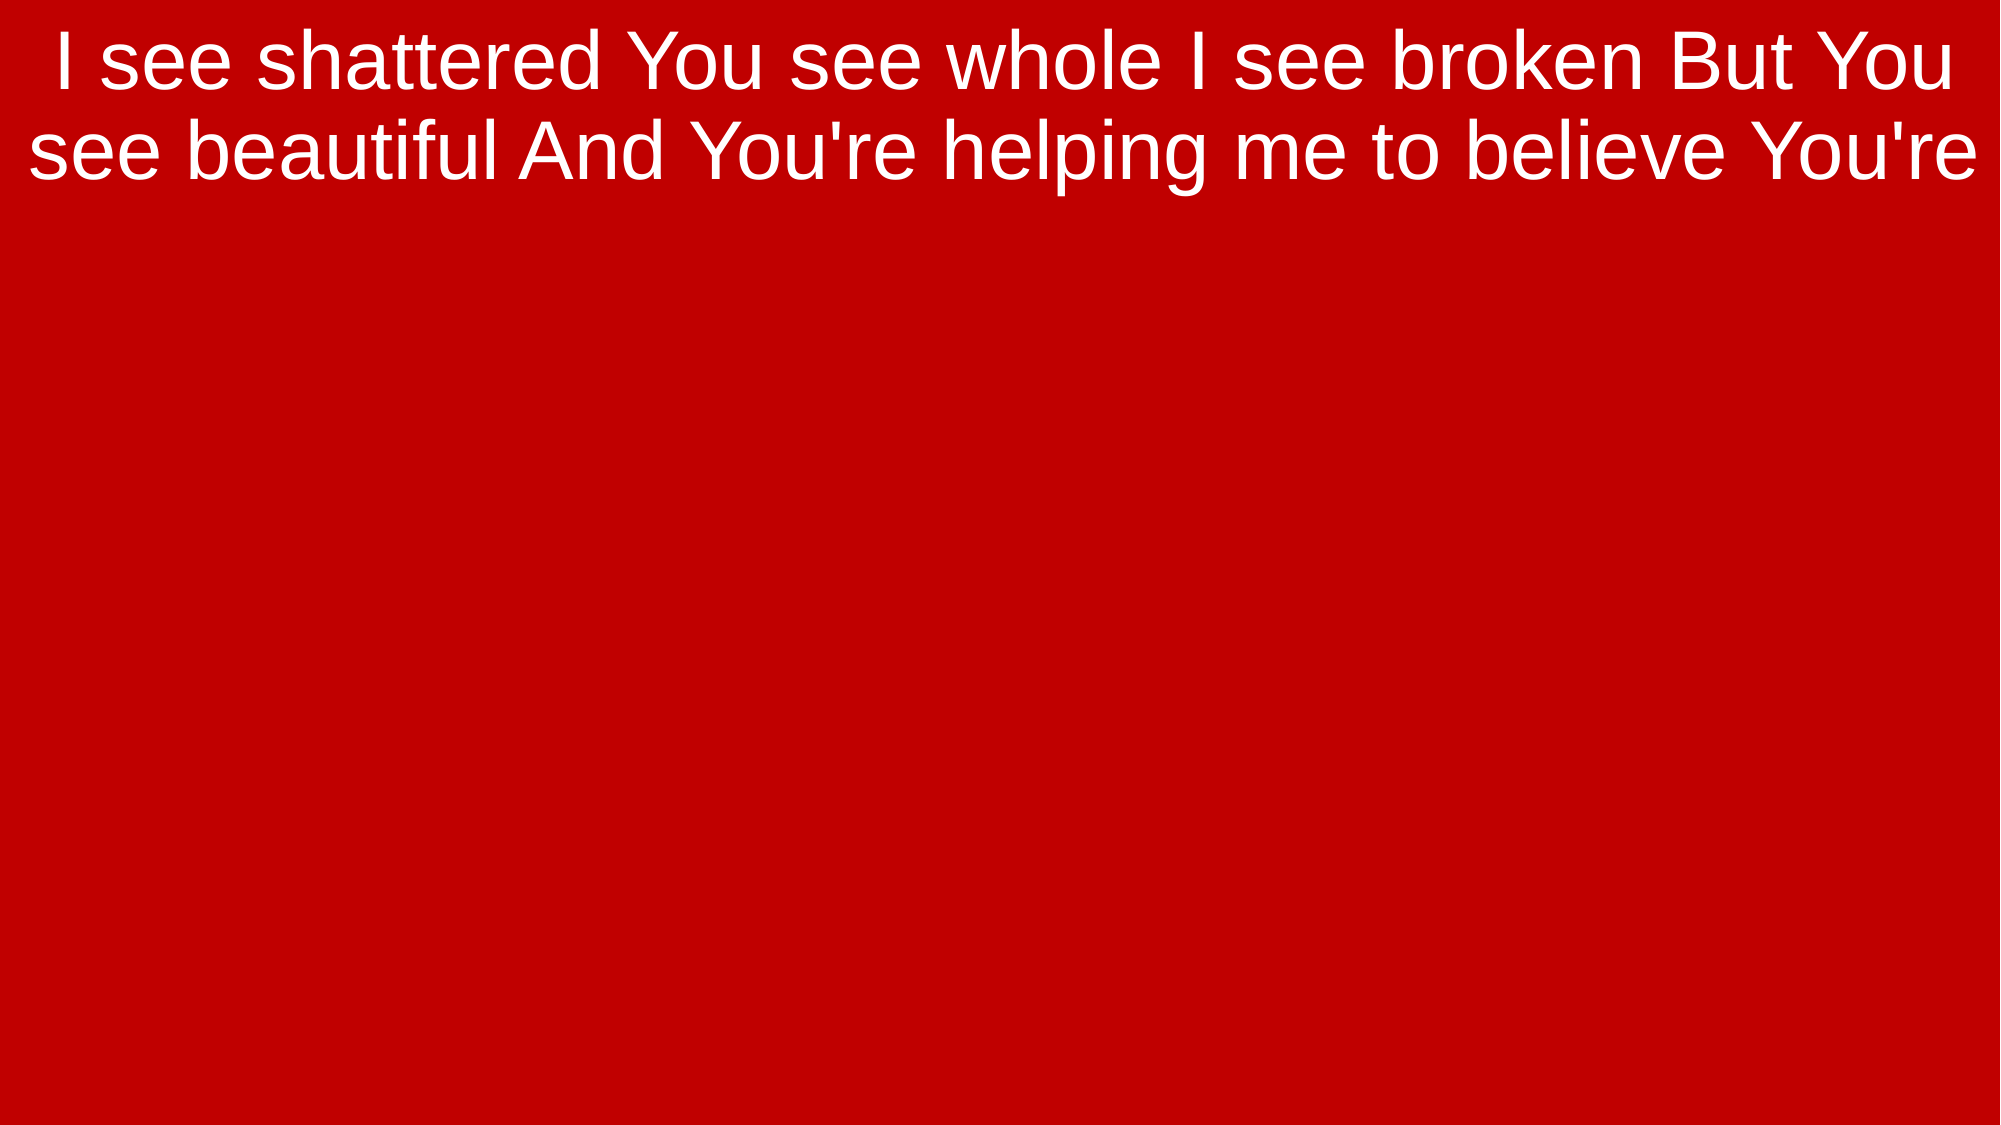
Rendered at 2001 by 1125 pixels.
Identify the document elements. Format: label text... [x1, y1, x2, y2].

list I see shattered You see whole I see broken But You see beautiful And You're helping me to believe You're [10, 9, 2000, 784]
